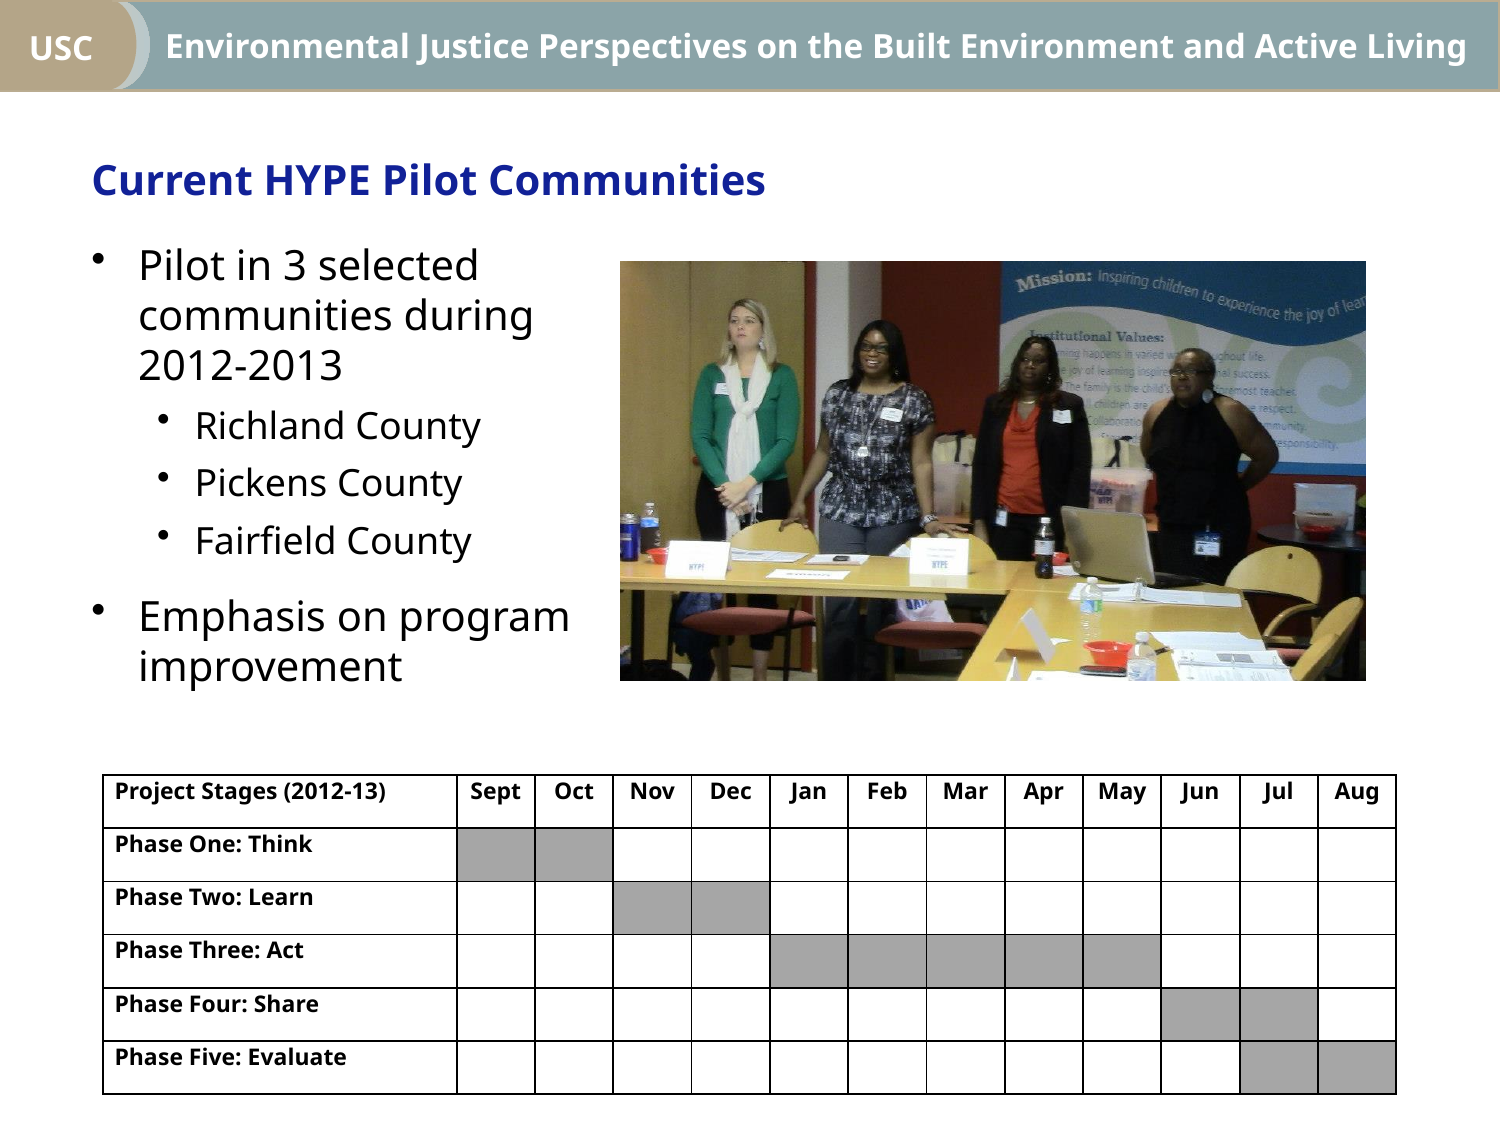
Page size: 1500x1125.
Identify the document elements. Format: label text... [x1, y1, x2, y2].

table_header Nov [614, 776, 691, 827]
table_cell [536, 989, 612, 1040]
table_cell [1006, 935, 1082, 987]
table_cell [614, 882, 691, 934]
table_header Jan [771, 776, 847, 827]
table_cell [1319, 882, 1395, 934]
table_cell [1084, 1042, 1160, 1093]
table_cell [1241, 935, 1317, 987]
table_cell [1319, 989, 1395, 1040]
table_cell [771, 1042, 847, 1093]
table_cell [849, 882, 926, 934]
table_cell [1162, 1042, 1239, 1093]
table_cell [692, 935, 769, 987]
table_cell Phase Five: Evaluate [104, 1042, 456, 1093]
table_header Sept [458, 776, 534, 827]
table_cell Phase Three: Act [104, 935, 456, 987]
table_cell [1319, 1042, 1395, 1093]
table_header Apr [1006, 776, 1082, 827]
table_cell [1006, 882, 1082, 934]
table_cell [1241, 989, 1317, 1040]
table_header May [1084, 776, 1160, 827]
table_cell Phase Four: Share [104, 989, 456, 1040]
table_cell [692, 829, 769, 881]
table_cell [849, 935, 926, 987]
table_cell [1006, 989, 1082, 1040]
table_cell [1241, 1042, 1317, 1093]
table_cell [1006, 1042, 1082, 1093]
table_cell Phase One: Think [104, 829, 456, 881]
table_cell [458, 1042, 534, 1093]
table_cell [458, 989, 534, 1040]
table_cell [536, 882, 612, 934]
table_cell [927, 1042, 1004, 1093]
table_cell [692, 882, 769, 934]
table_header Mar [927, 776, 1004, 827]
table_header Jun [1162, 776, 1239, 827]
table_cell [614, 935, 691, 987]
table_cell [849, 1042, 926, 1093]
table_cell [1319, 935, 1395, 987]
table_cell [1084, 882, 1160, 934]
table_cell [458, 829, 534, 881]
table_cell [1162, 989, 1239, 1040]
table_cell [771, 935, 847, 987]
picture [619, 260, 1367, 681]
text_box Current HYPE Pilot Communities [76, 148, 857, 208]
table_cell [1084, 935, 1160, 987]
table_cell [692, 1042, 769, 1093]
table_cell [614, 829, 691, 881]
table_cell [927, 935, 1004, 987]
table_cell [1162, 882, 1239, 934]
table_cell [849, 829, 926, 881]
table_cell [536, 1042, 612, 1093]
table_header Project Stages (2012-13) [104, 776, 456, 827]
table_cell [927, 882, 1004, 934]
table_header Feb [849, 776, 926, 827]
table_cell [927, 829, 1004, 881]
table_cell [458, 882, 534, 934]
table_header Dec [692, 776, 769, 827]
table_cell [536, 829, 612, 881]
table_cell [1319, 829, 1395, 881]
table_cell Phase Two: Learn [104, 882, 456, 934]
table_cell [771, 829, 847, 881]
table_header Jul [1241, 776, 1317, 827]
table_header Oct [536, 776, 612, 827]
table_cell [1084, 989, 1160, 1040]
table_cell [458, 935, 534, 987]
table_cell [1241, 829, 1317, 881]
table_cell [849, 989, 926, 1040]
table_cell [614, 1042, 691, 1093]
table_cell [614, 989, 691, 1040]
table_cell [1162, 829, 1239, 881]
table_cell [1006, 829, 1082, 881]
table_cell [1162, 935, 1239, 987]
table_cell [771, 882, 847, 934]
table_cell [692, 989, 769, 1040]
table_cell [536, 935, 612, 987]
table_cell [1084, 829, 1160, 881]
table_cell [771, 989, 847, 1040]
table_cell [927, 989, 1004, 1040]
text_box Pilot in 3 selected communities during 2012-2013 Richland County Pickens County Fairfield County Emphasis on program improvement [76, 231, 597, 697]
table_header Aug [1319, 776, 1395, 827]
table_cell [1241, 882, 1317, 934]
